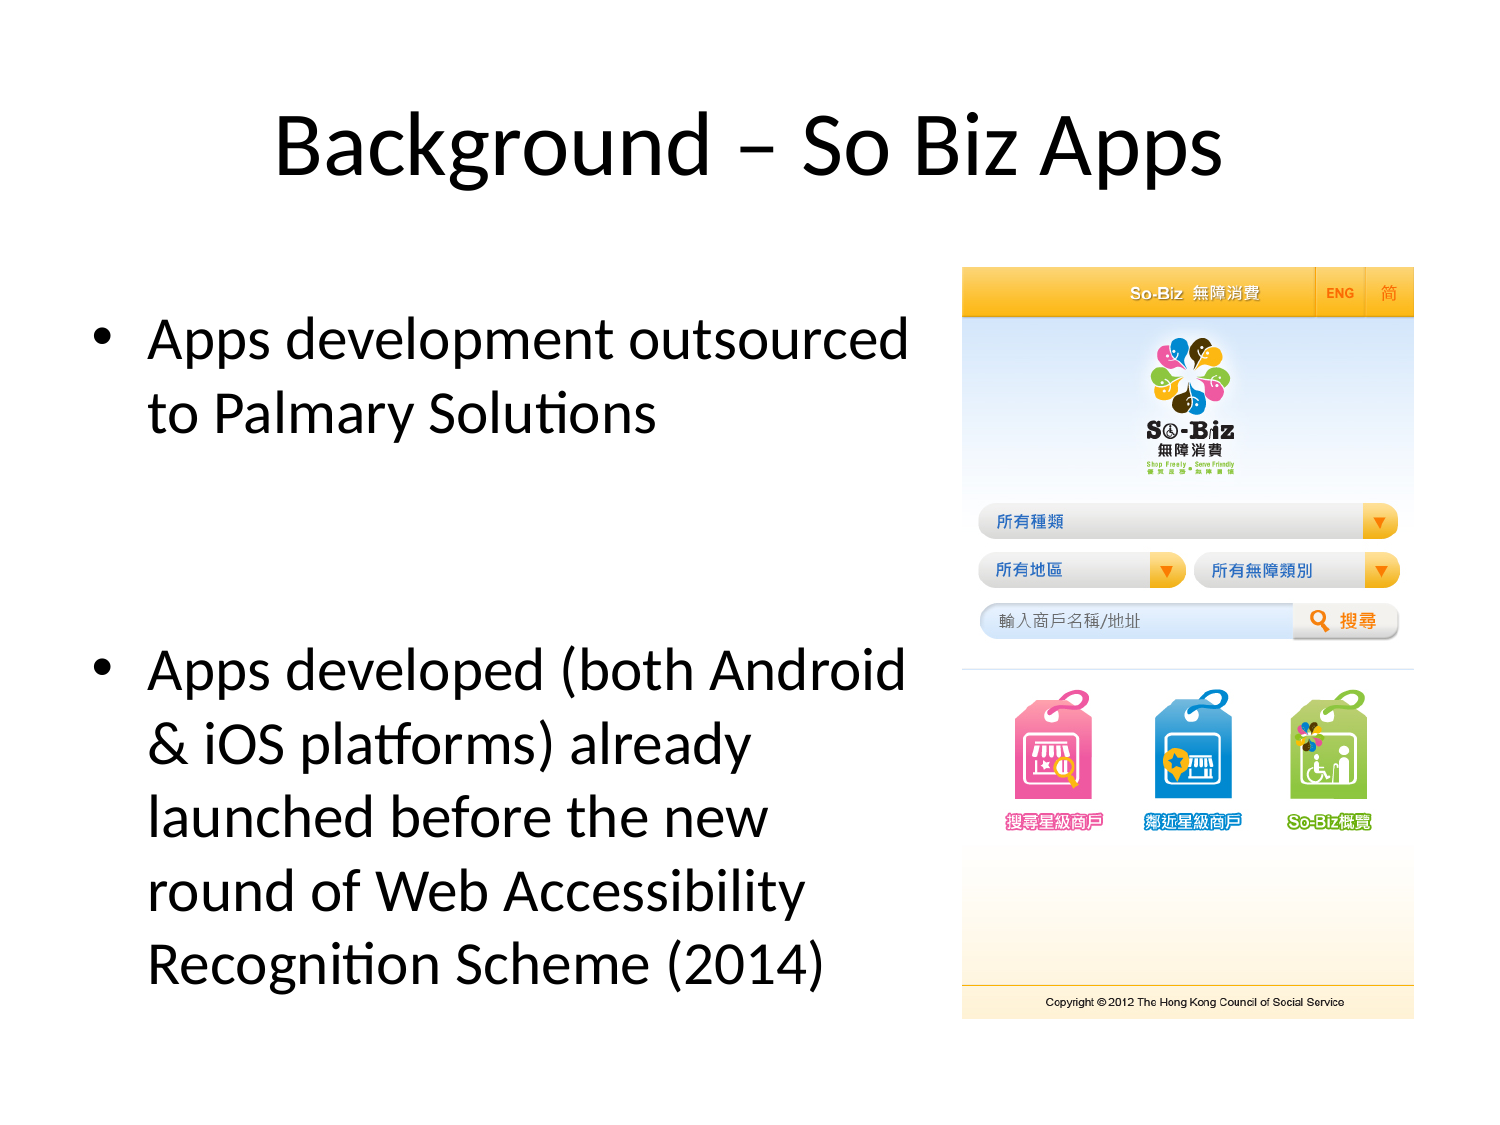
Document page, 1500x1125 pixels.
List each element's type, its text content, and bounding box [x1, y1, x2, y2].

title Background – So Biz Apps [75, 45, 1425, 233]
picture [962, 266, 1414, 1019]
list Apps development outsourced to Palmary Solutions Apps developed (both Android & iOS platforms) already launched before the new round of Web Accessibility Recognition Scheme (2014) [76, 290, 929, 1034]
